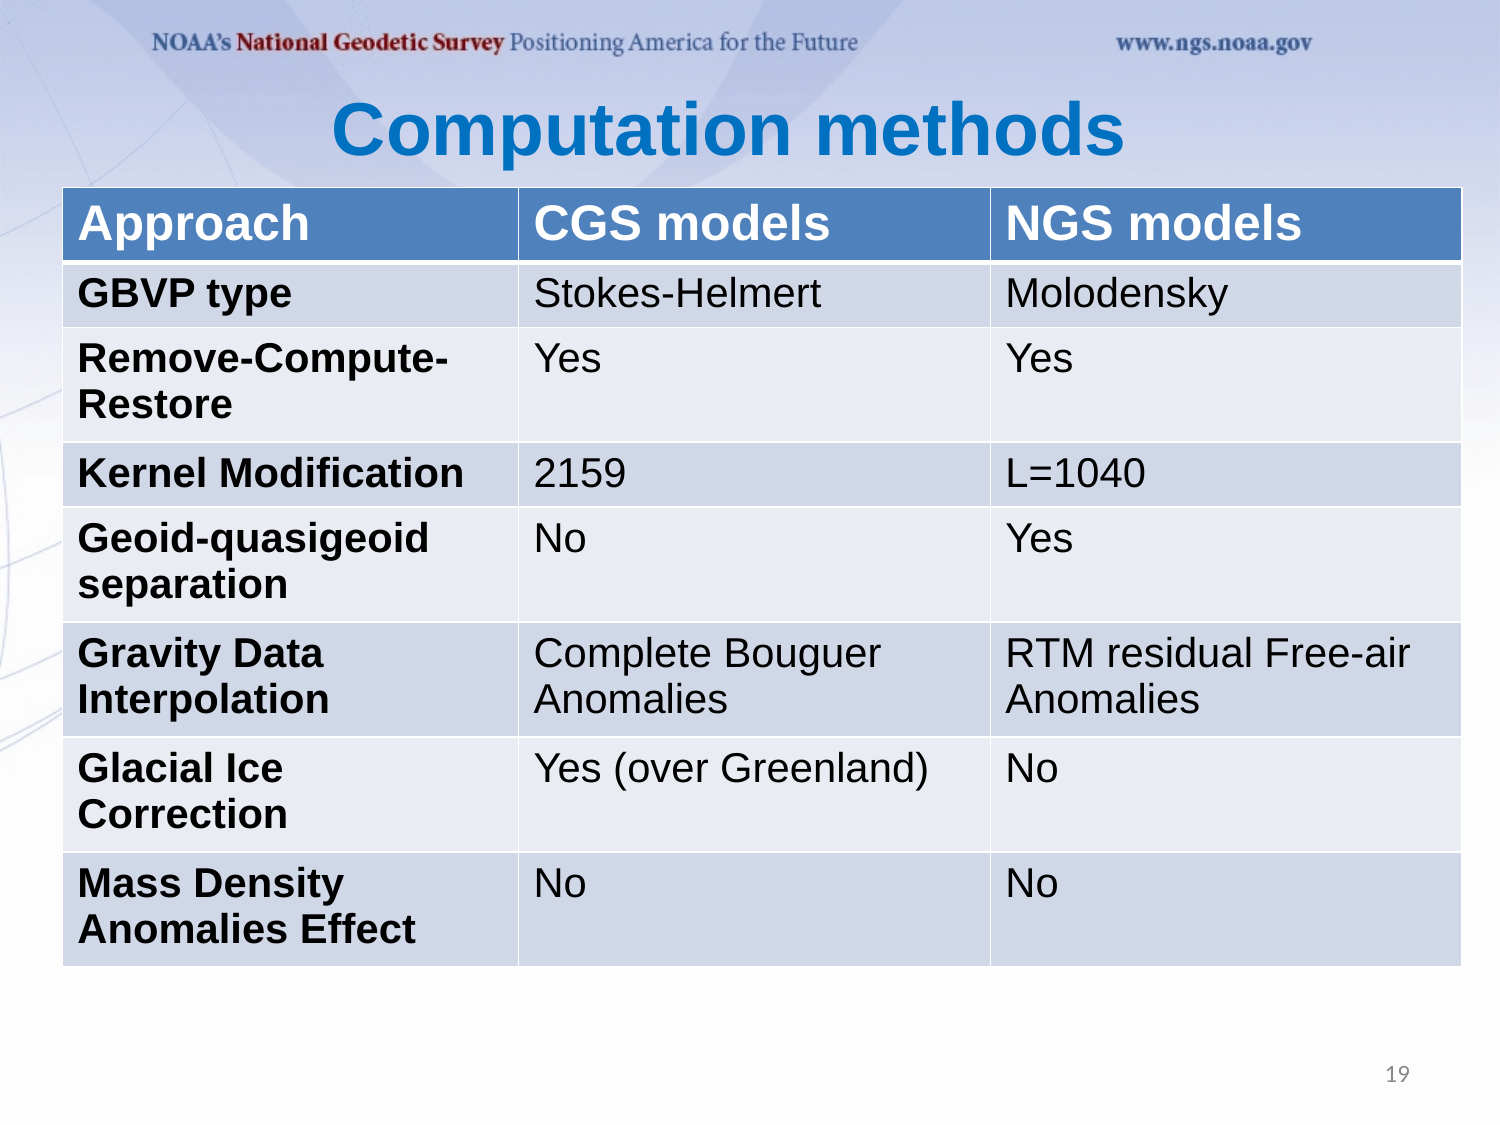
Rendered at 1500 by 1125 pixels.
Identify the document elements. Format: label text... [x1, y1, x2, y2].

table_header Approach [63, 188, 518, 260]
table_header CGS models [519, 188, 990, 260]
table_header NGS models [991, 188, 1461, 260]
table_cell Complete Bouguer Anomalies [519, 623, 990, 736]
table_cell Remove-Compute-Restore [63, 328, 518, 441]
table_cell Yes (over Greenland) [519, 738, 990, 851]
table_cell Molodensky [991, 265, 1461, 327]
table_cell Mass Density Anomalies Effect [63, 853, 518, 966]
title Computation methods [52, 50, 1428, 200]
table_cell Gravity Data Interpolation [63, 623, 518, 736]
table_cell No [519, 853, 990, 966]
table_cell Stokes-Helmert [519, 265, 990, 327]
table_cell Yes [519, 328, 990, 441]
table_cell No [519, 508, 990, 621]
table_cell Geoid-quasigeoid separation [63, 508, 518, 621]
table_cell No [991, 738, 1461, 851]
table_cell No [991, 853, 1461, 966]
picture [0, 1, 1500, 1125]
table_cell Yes [991, 328, 1461, 441]
table_cell Yes [991, 508, 1461, 621]
table_cell RTM residual Free-air Anomalies [991, 623, 1461, 736]
table_cell Kernel Modification [63, 443, 518, 506]
slide_number 19 [1074, 1042, 1425, 1103]
table_cell L=1040 [991, 443, 1461, 506]
table_cell GBVP type [63, 265, 518, 327]
table_cell Glacial Ice Correction [63, 738, 518, 851]
table_cell 2159 [519, 443, 990, 506]
